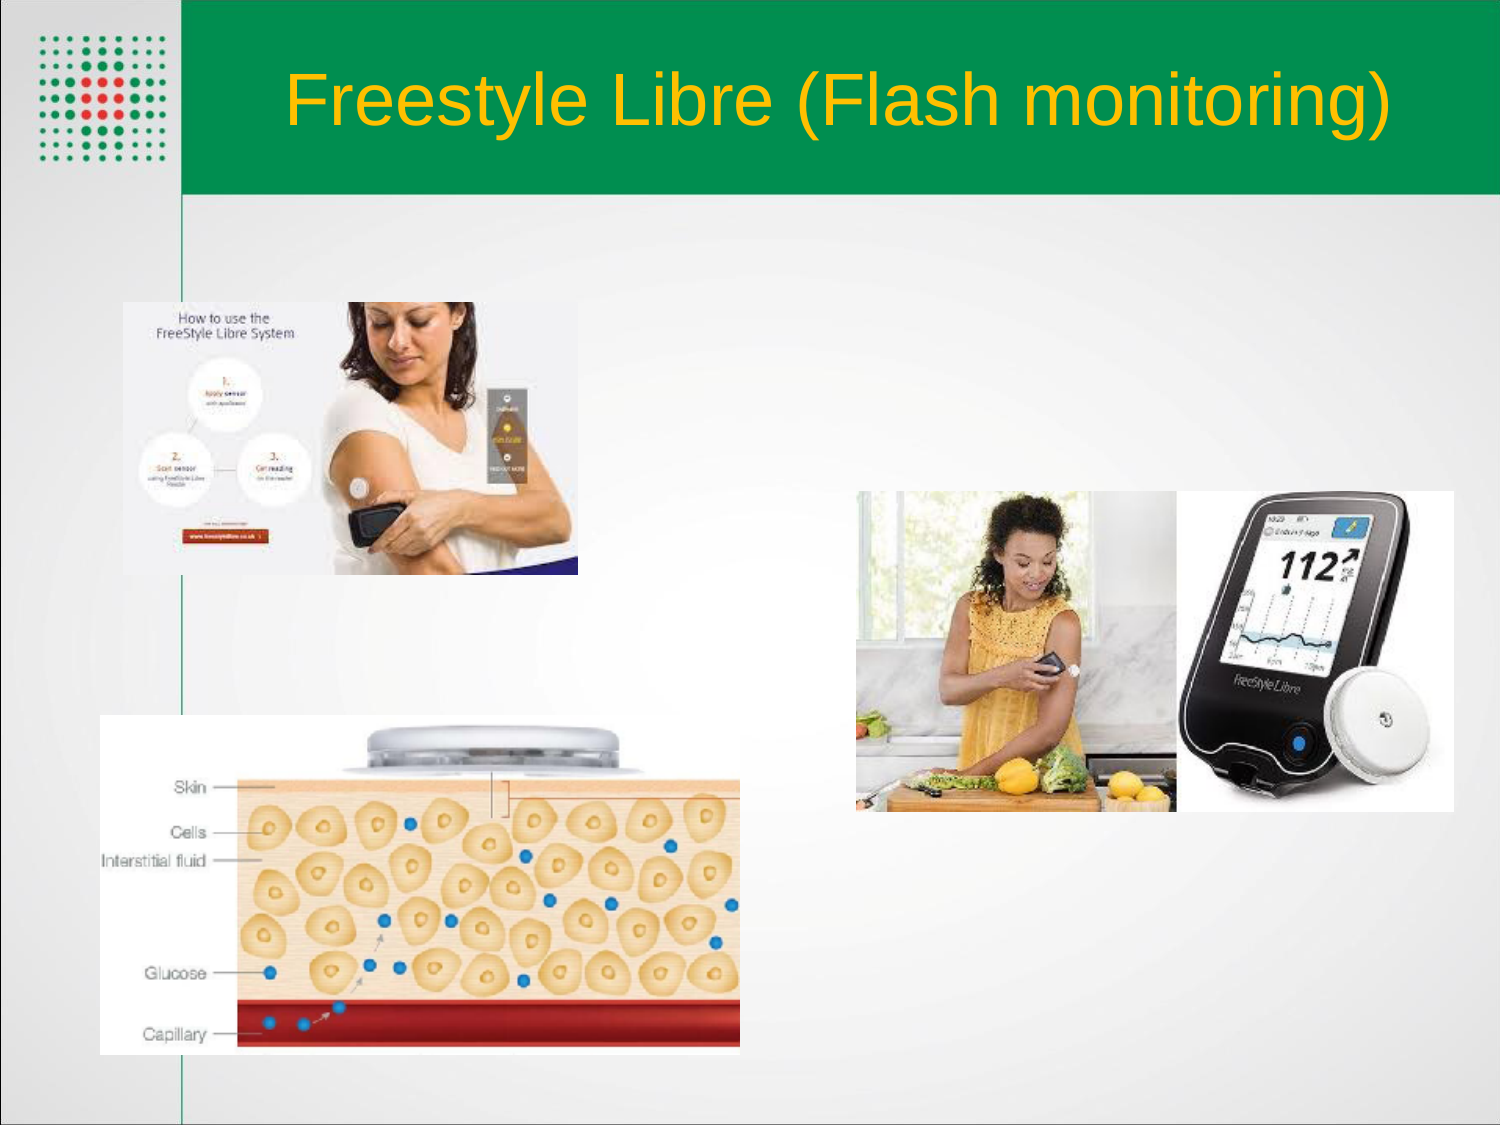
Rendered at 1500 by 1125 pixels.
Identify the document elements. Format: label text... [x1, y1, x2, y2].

picture [0, 0, 1500, 1125]
title Freestyle Libre (Flash monitoring) [253, 42, 1426, 150]
